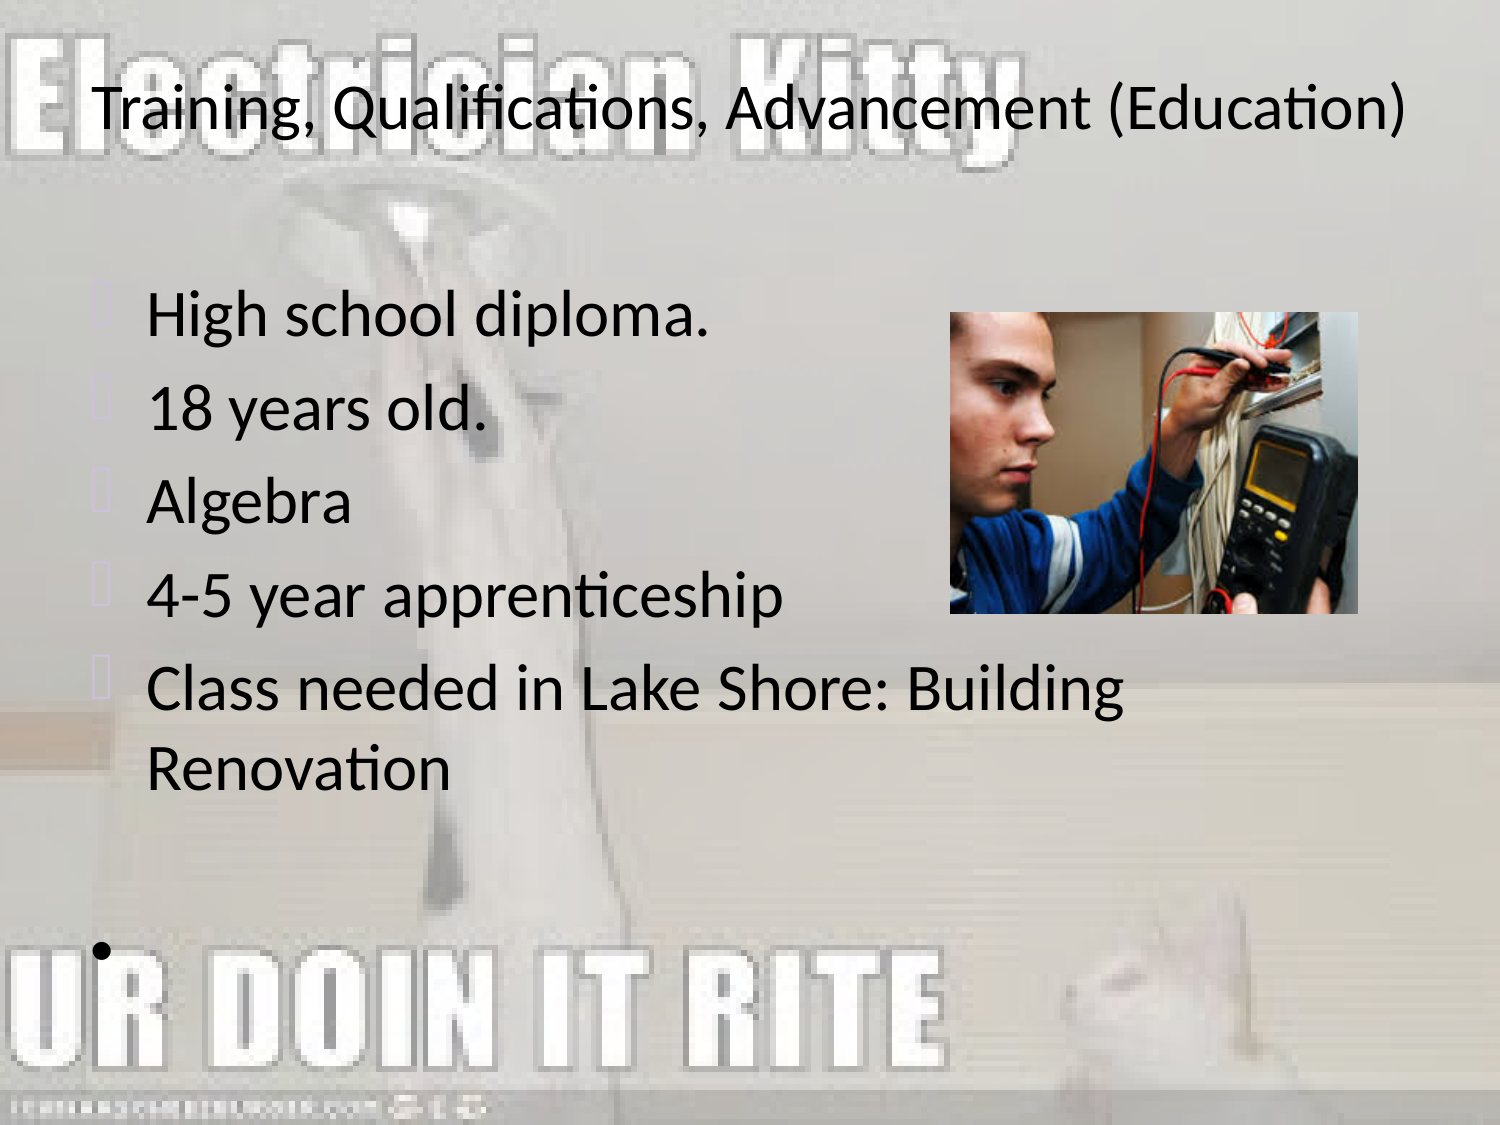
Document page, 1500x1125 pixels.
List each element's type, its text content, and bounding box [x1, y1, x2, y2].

list High school diploma. 18 years old. Algebra 4-5 year apprenticeship Class needed in Lake Shore: Building Renovation [75, 262, 1425, 1005]
title Training, Qualifications, Advancement (Education) [75, 45, 1425, 233]
picture [949, 312, 1359, 615]
